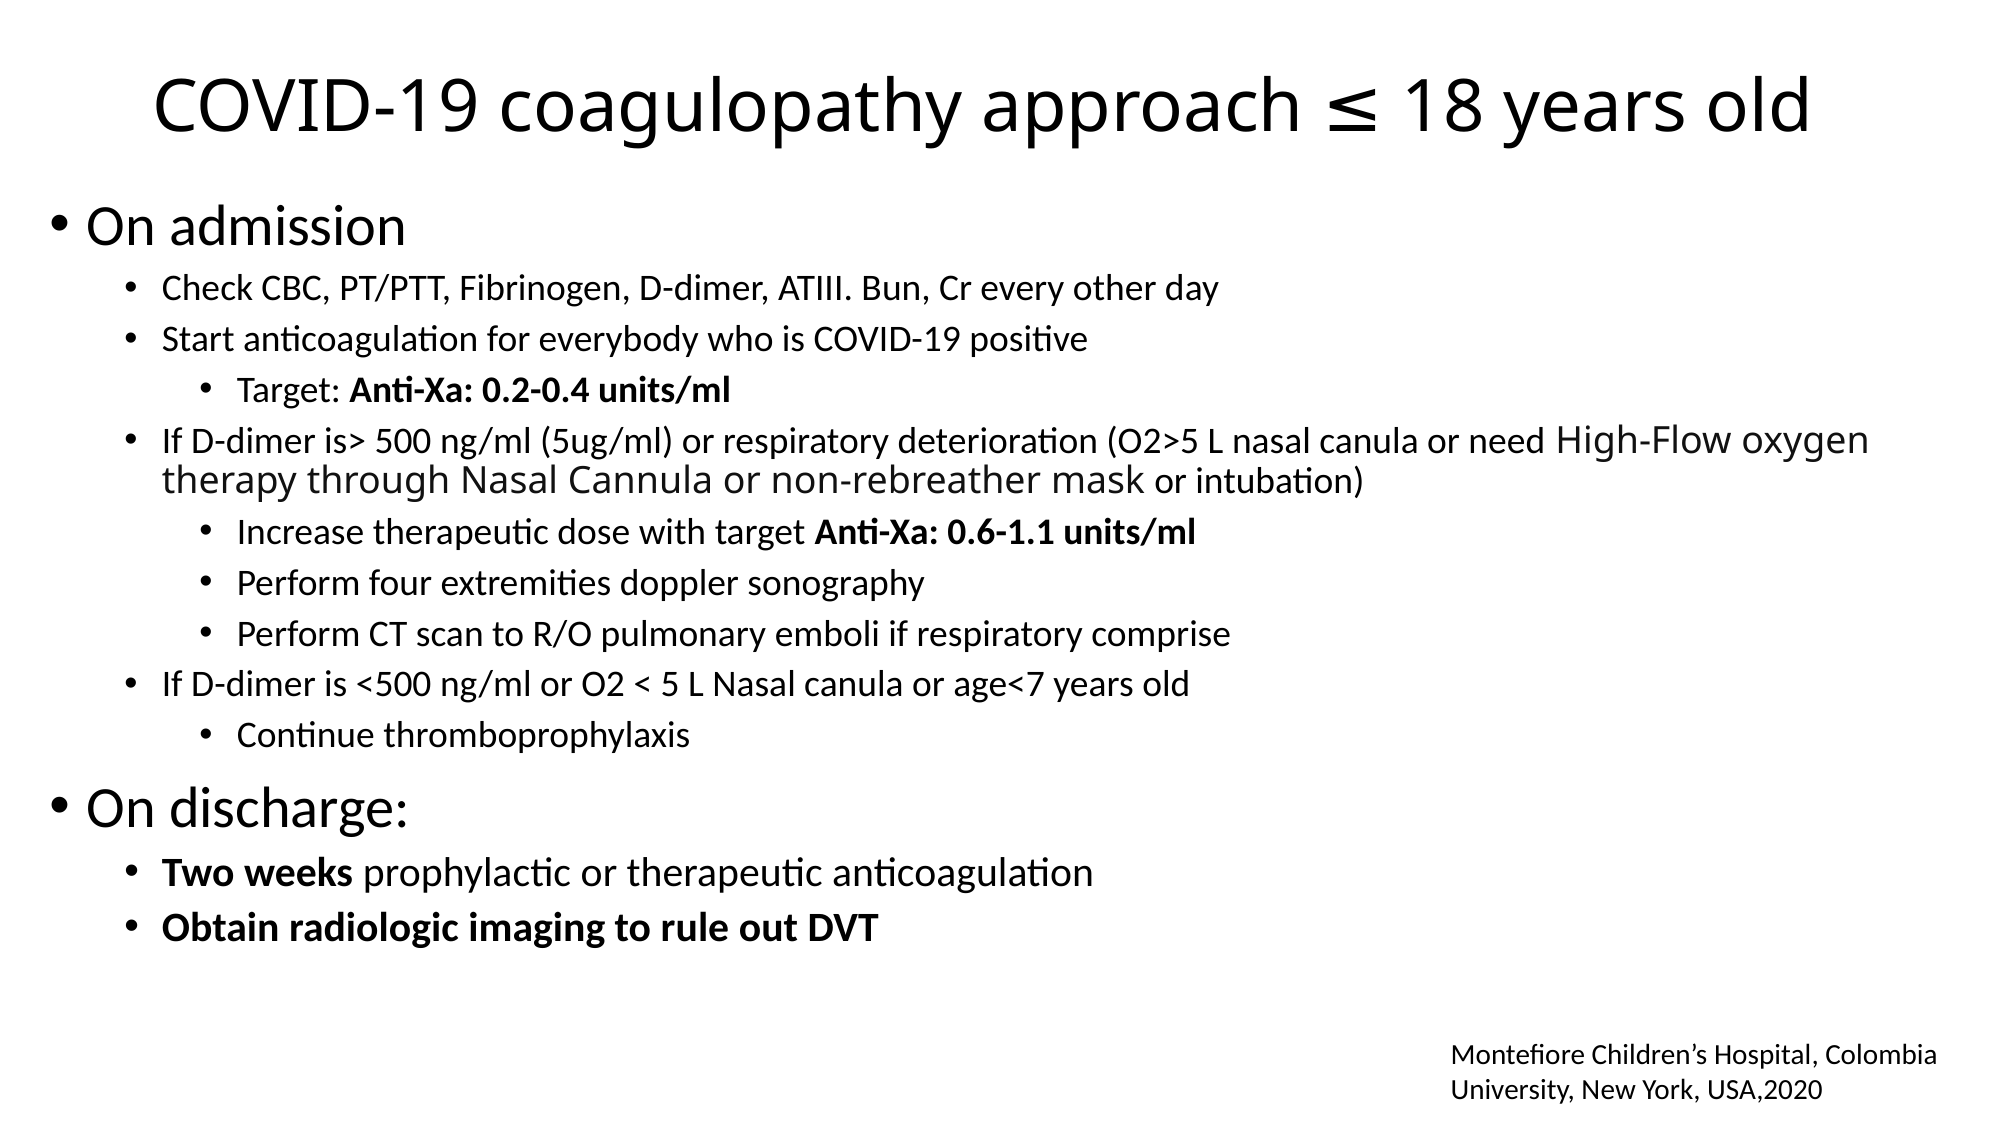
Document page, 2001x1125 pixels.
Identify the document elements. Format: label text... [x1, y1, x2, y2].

title COVID-19 coagulopathy approach ≤ 18 years old [137, 59, 1863, 158]
list On admission Check CBC, PT/PTT, Fibrinogen, D-dimer, ATIII. Bun, Cr every other day Start anticoagulation for everybody who is COVID-19 positive Target: Anti-Xa: 0.2-0.4 units/ml If D-dimer is> 500 ng/ml (5ug/ml) or respiratory deterioration (O2>5 L nasal canula or need High-Flow oxygen therapy through Nasal Cannula or non-rebreather mask or intubation) Increase therapeutic dose with target Anti-Xa: 0.6-1.1 units/ml Perform four extremities doppler sonography Perform CT scan to R/O pulmonary emboli if respiratory comprise If D-dimer is <500 ng/ml or O2 < 5 L Nasal canula or age<7 years old Continue thromboprophylaxis On discharge: Two weeks prophylactic or therapeutic anticoagulation Obtain radiologic imaging to rule out DVT [34, 187, 1980, 1100]
text_box Montefiore Children’s Hospital, Colombia University, New York, USA,2020 [1435, 1028, 1980, 1113]
